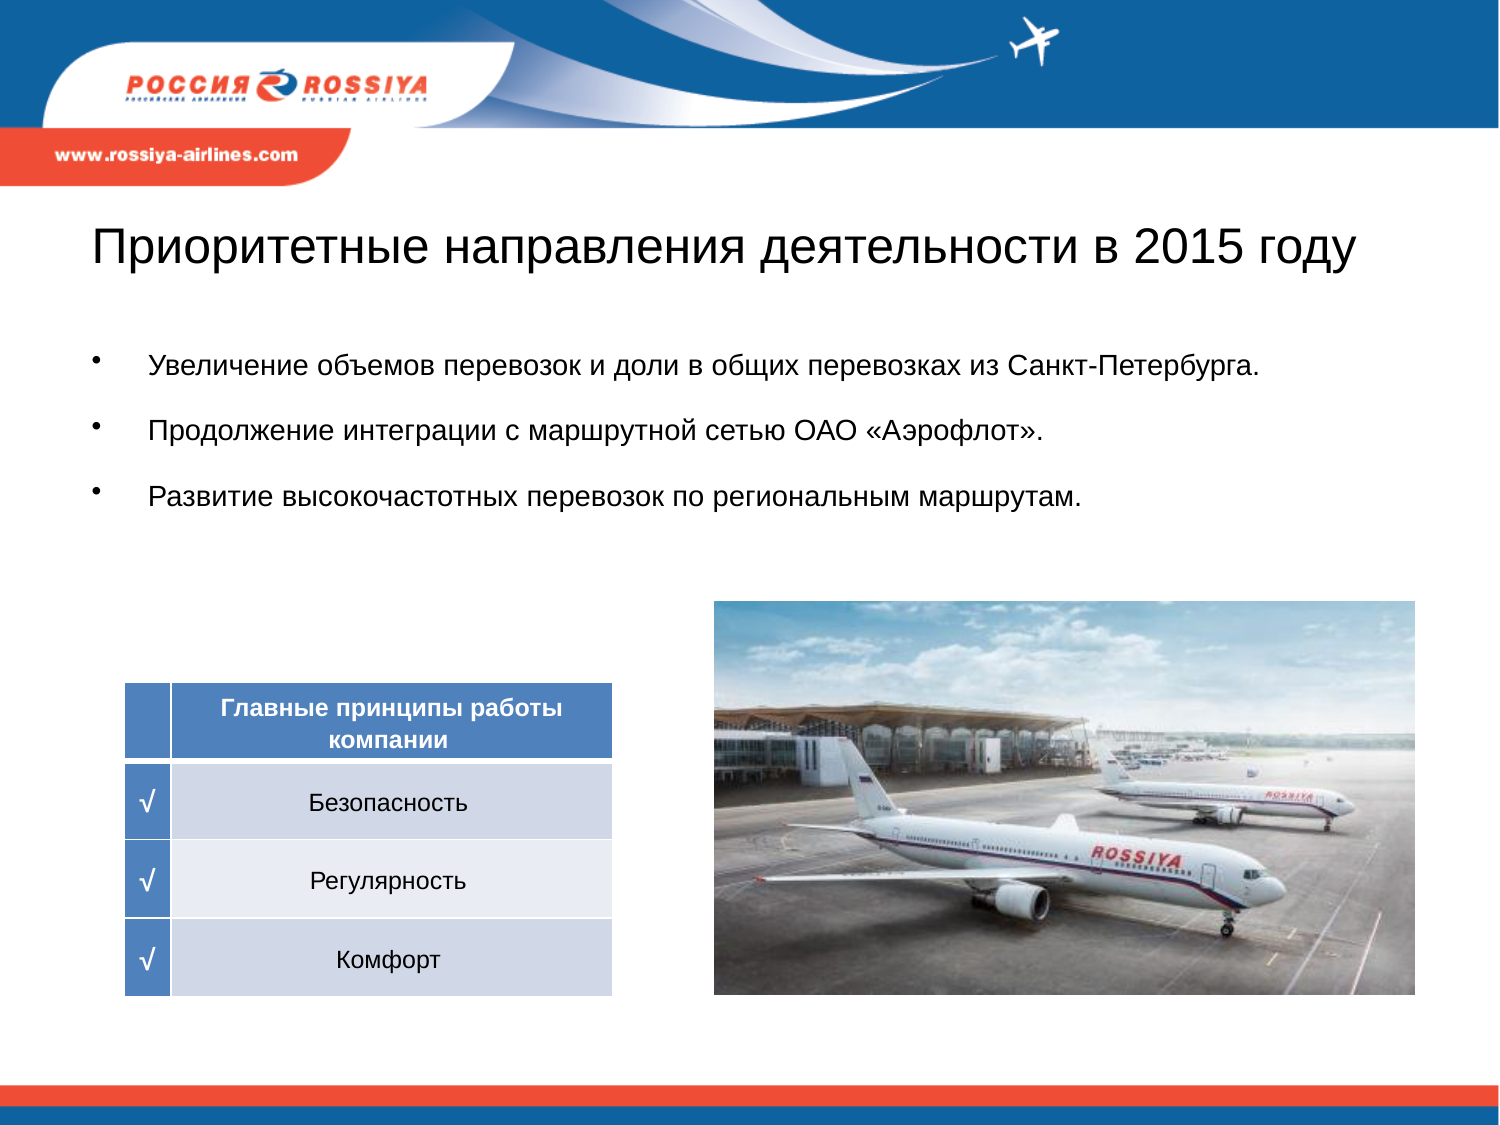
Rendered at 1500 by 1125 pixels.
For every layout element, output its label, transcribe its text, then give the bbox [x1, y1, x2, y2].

table_cell √ [125, 919, 170, 996]
table_cell √ [125, 840, 170, 917]
table_cell Регулярность [172, 840, 612, 917]
table_header Главные принципы работы компании [172, 683, 612, 758]
table_cell √ [125, 764, 170, 839]
table_header [125, 683, 170, 758]
list Увеличение объемов перевозок и доли в общих перевозках из Санкт-Петербурга. Продолжение интеграции с маршрутной сетью ОАО «Аэрофлот». Развитие высокочастотных перевозок по региональным маршрутам. [76, 314, 1400, 602]
title Приоритетные направления деятельности в 2015 году [76, 160, 1427, 327]
table_cell Комфорт [172, 919, 612, 996]
table_cell Безопасность [172, 764, 612, 839]
picture [0, 0, 1500, 1125]
